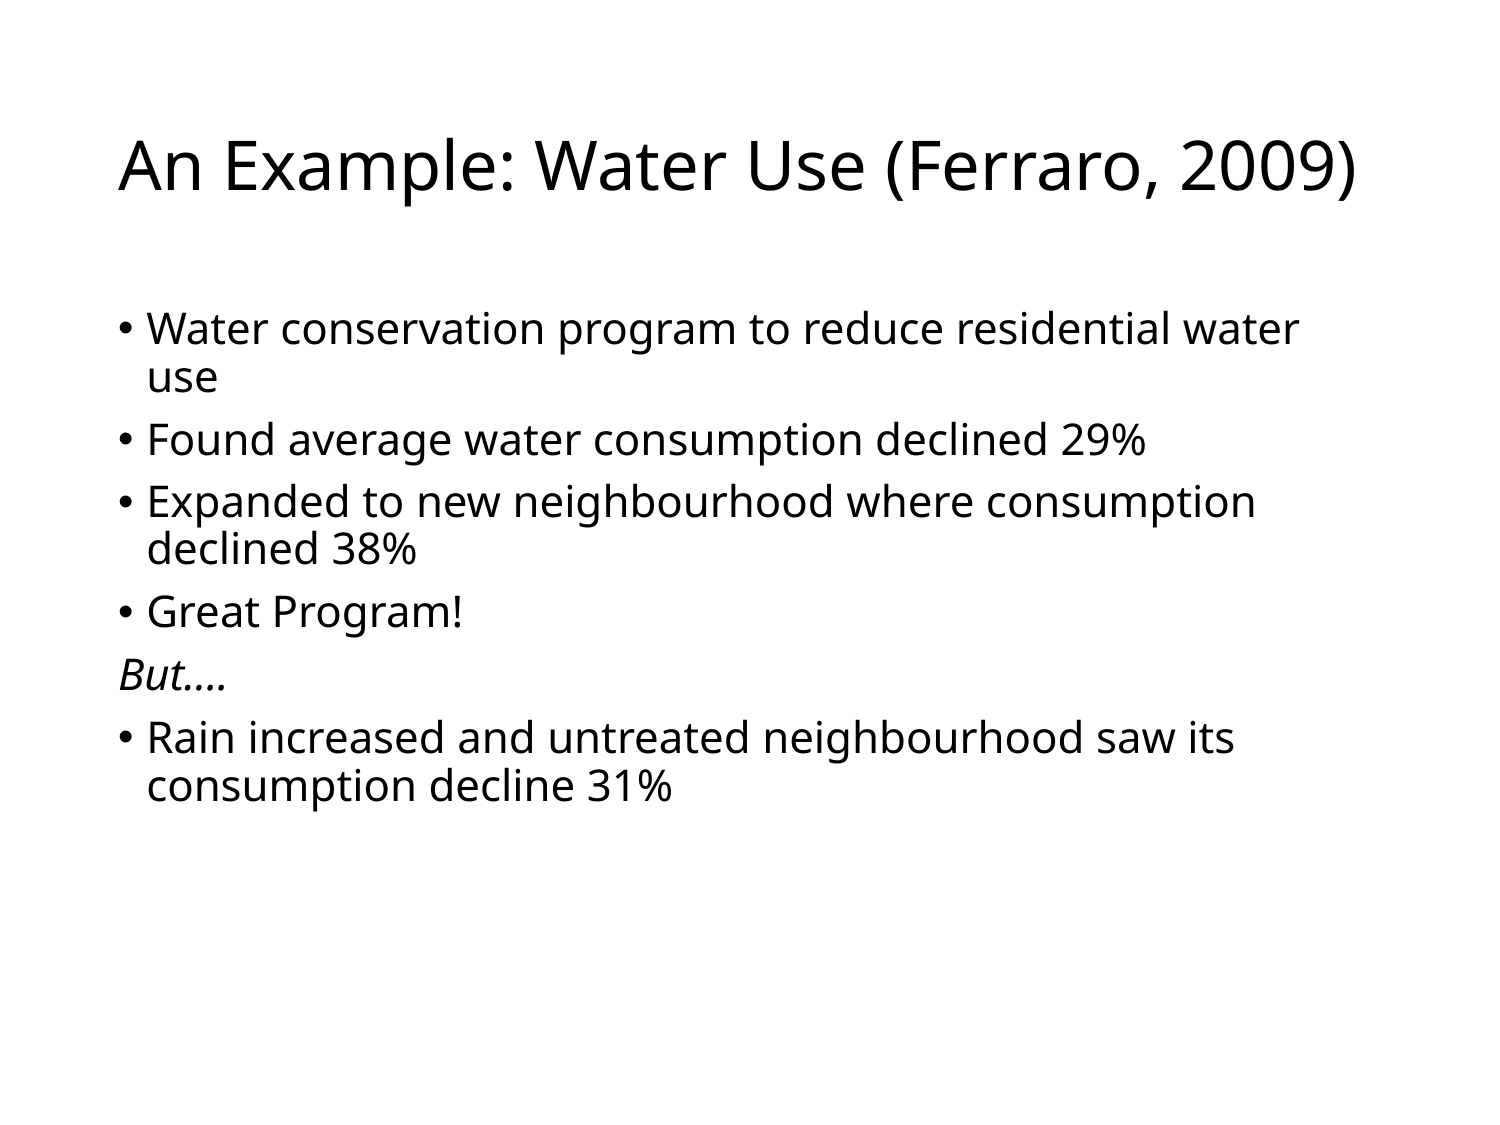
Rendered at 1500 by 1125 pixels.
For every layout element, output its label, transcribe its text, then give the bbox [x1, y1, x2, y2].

title An Example: Water Use (Ferraro, 2009) [103, 59, 1397, 278]
list Water conservation program to reduce residential water use Found average water consumption declined 29% Expanded to new neighbourhood where consumption declined 38% Great Program! But…. Rain increased and untreated neighbourhood saw its consumption decline 31% [103, 299, 1397, 1014]
